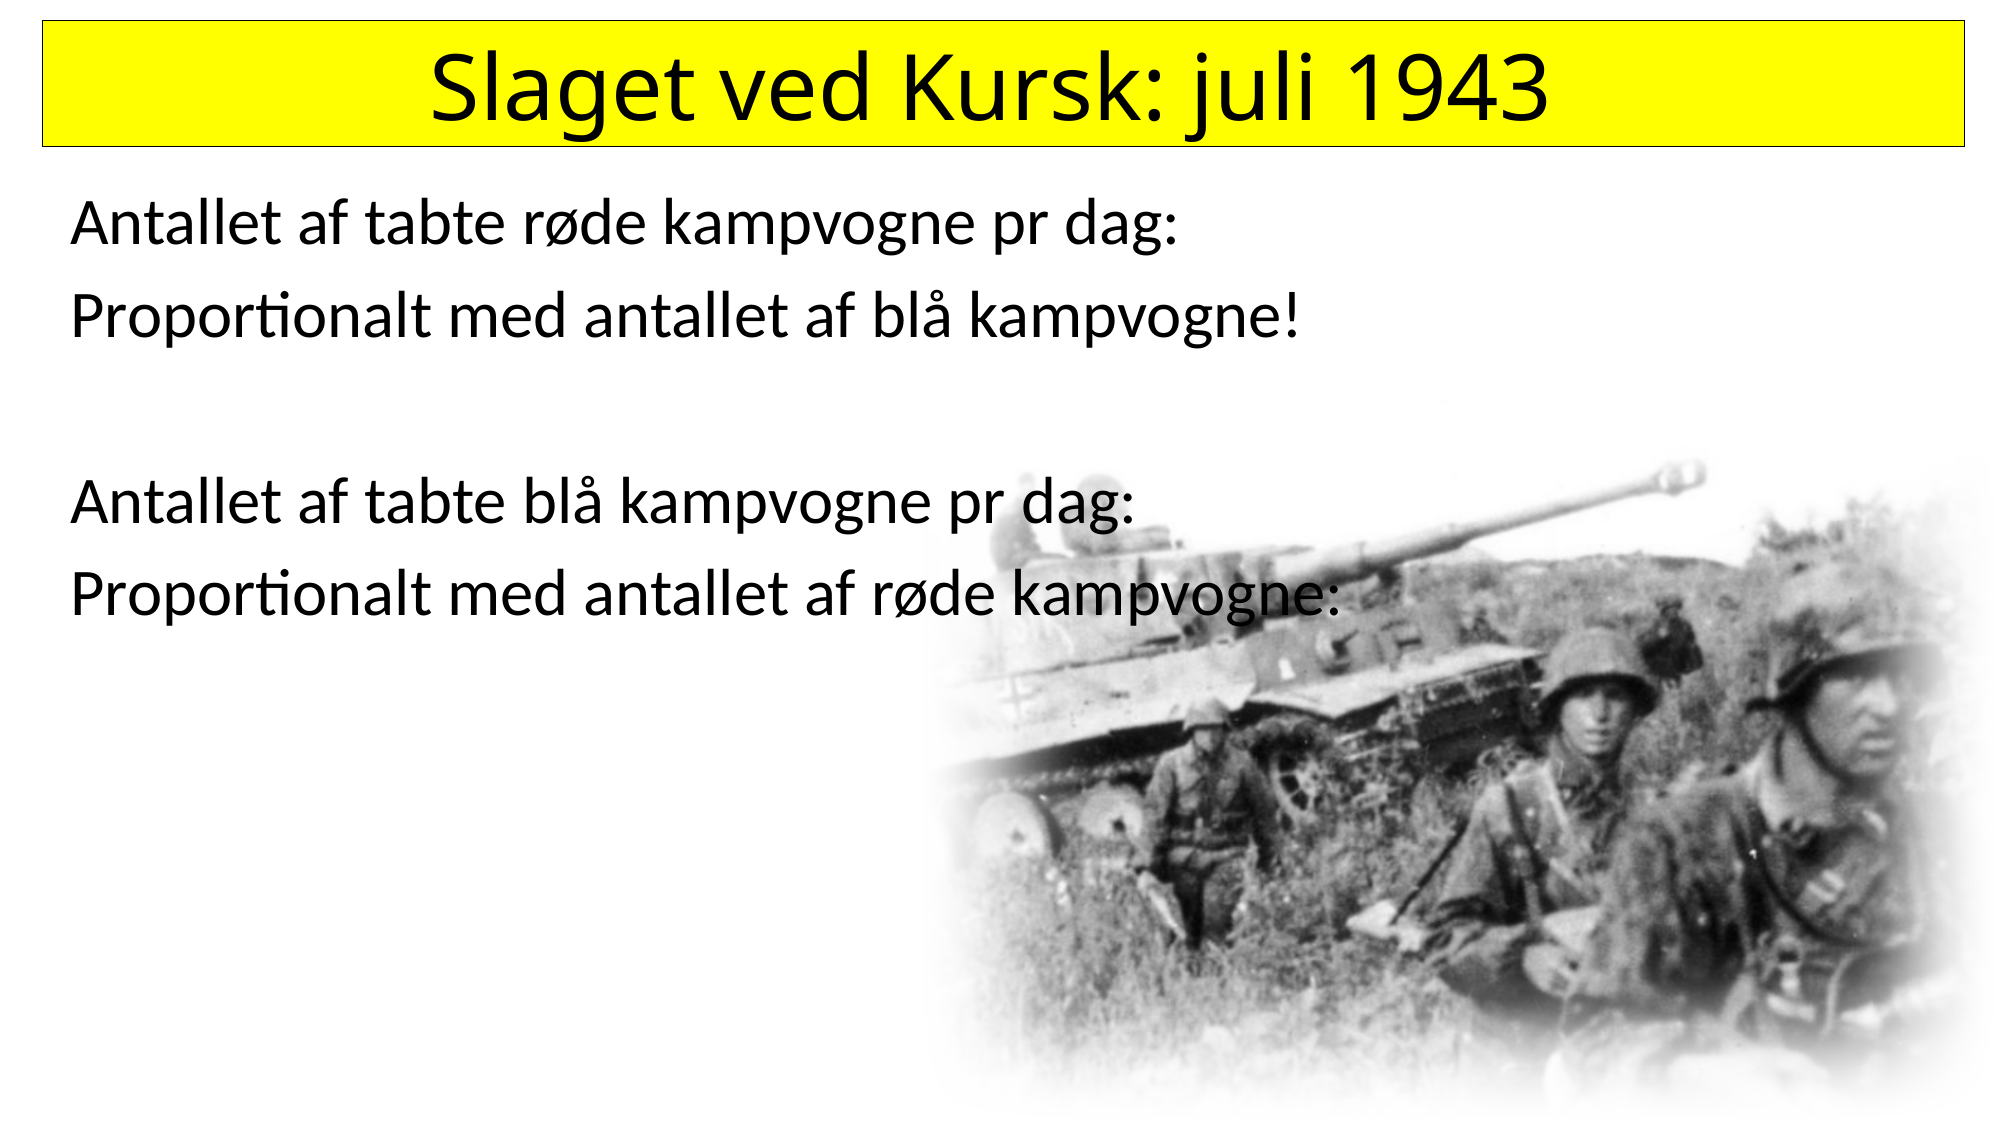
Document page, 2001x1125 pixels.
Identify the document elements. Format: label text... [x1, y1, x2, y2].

picture [917, 393, 2000, 1125]
text_box Slaget ved Kursk: juli 1943 [42, 20, 1965, 147]
